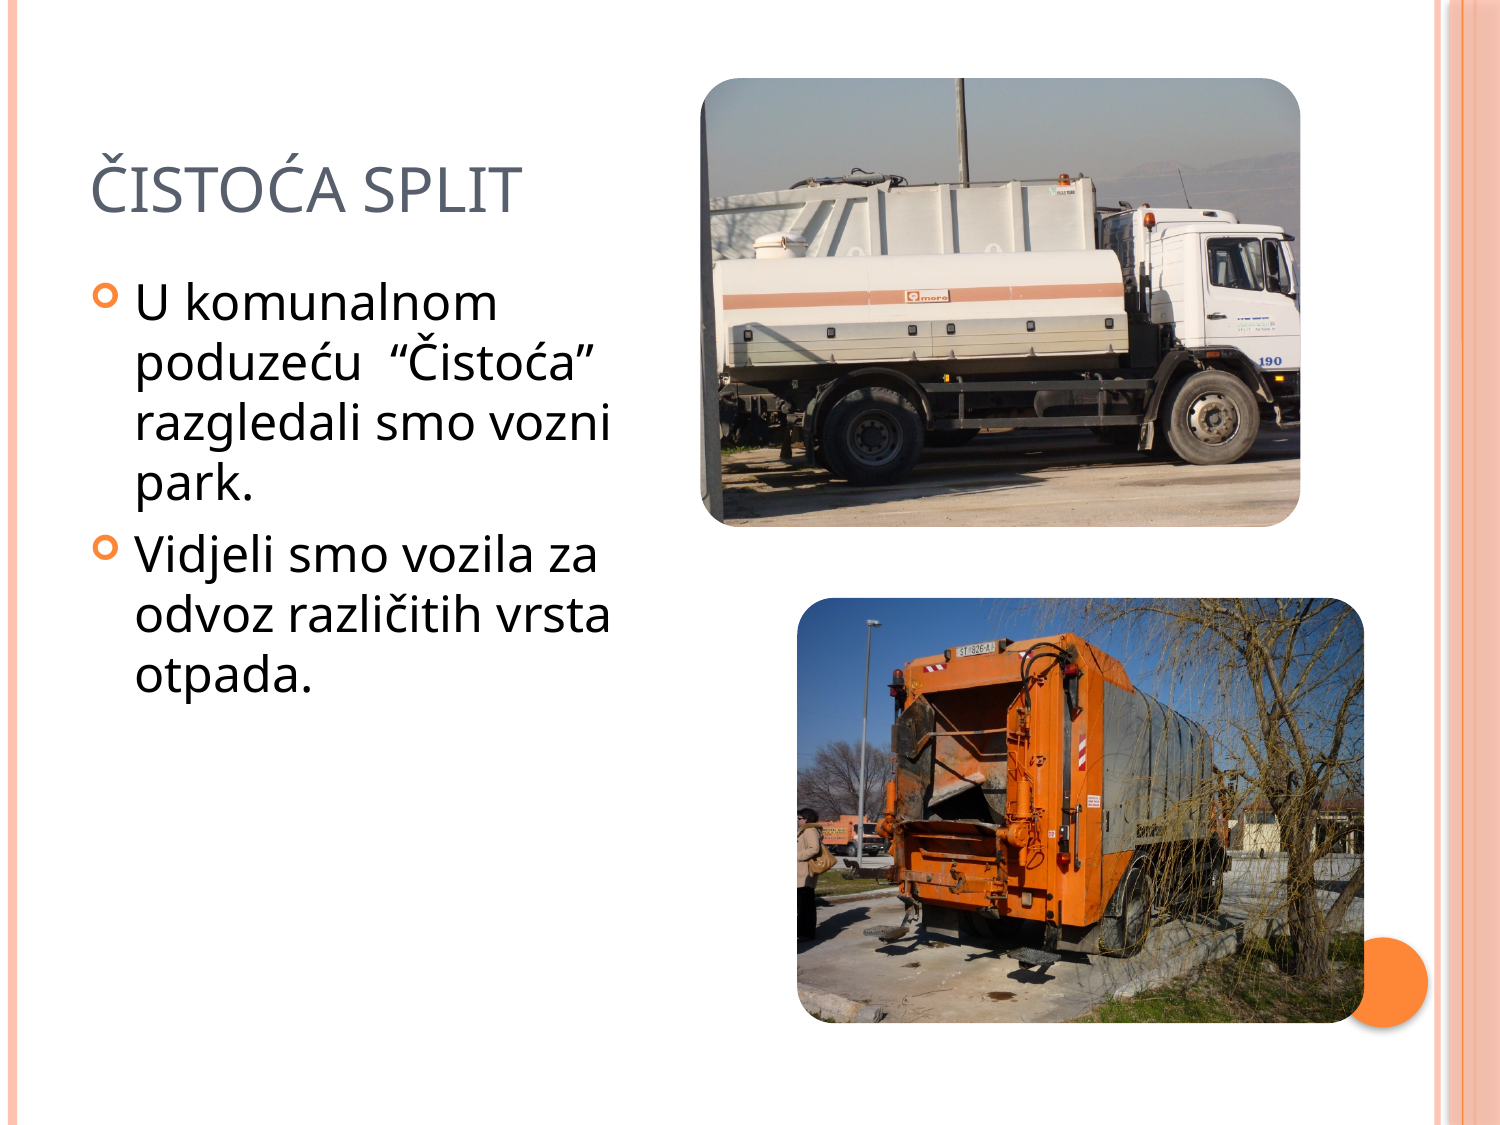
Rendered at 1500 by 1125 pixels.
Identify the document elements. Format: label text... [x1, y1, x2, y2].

picture [796, 597, 1365, 1024]
title ČISTOĆA SPLIT [75, 45, 1300, 233]
list U komunalnom poduzeću “Čistoća” razgledali smo vozni park. Vidjeli smo vozila za odvoz različitih vrsta otpada. [75, 262, 675, 1013]
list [699, 77, 1301, 528]
